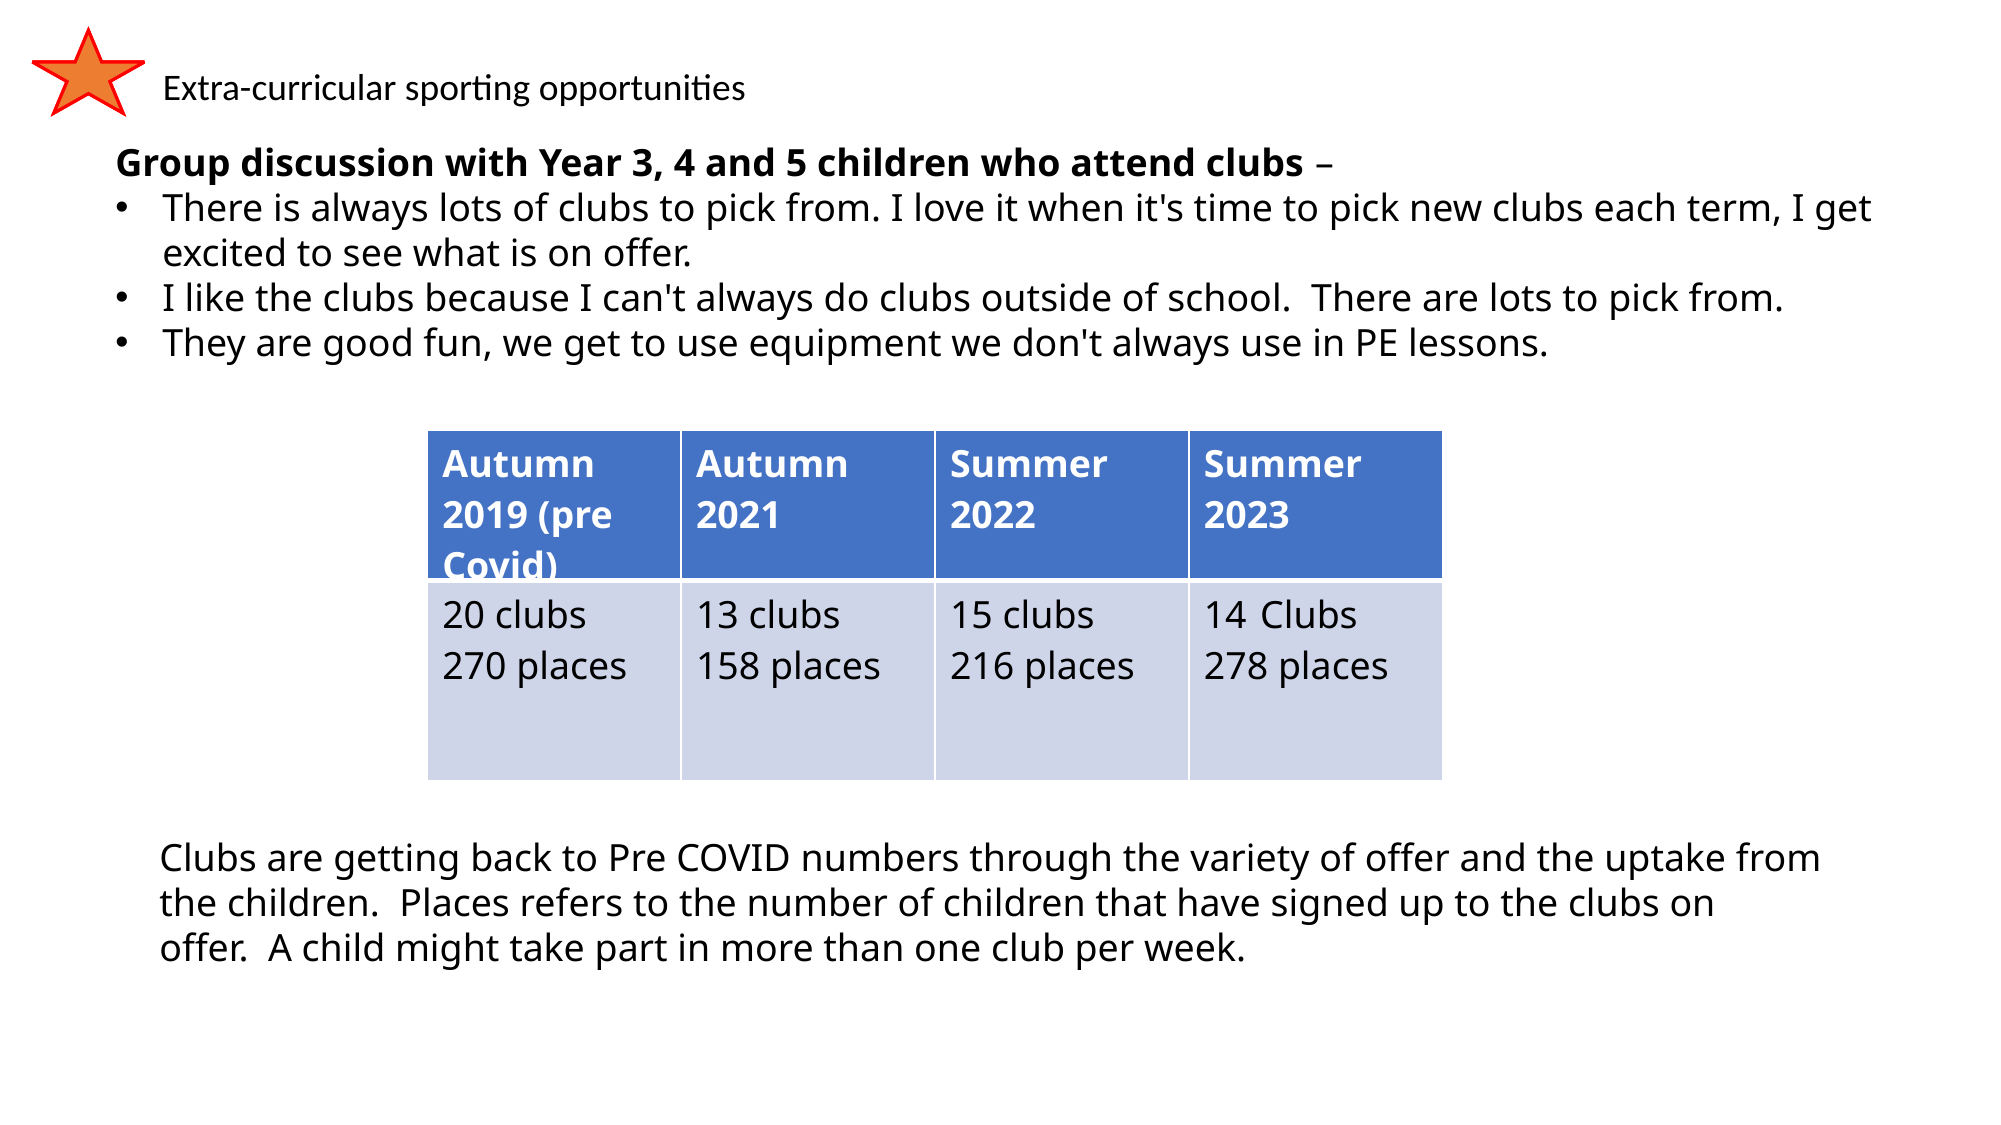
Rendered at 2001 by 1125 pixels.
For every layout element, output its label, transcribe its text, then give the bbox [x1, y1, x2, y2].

table_cell 13 clubs 158 places [682, 583, 934, 780]
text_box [32, 30, 145, 114]
table_cell Clubs 278 places [1190, 583, 1442, 780]
table_cell 15 clubs 216 places [936, 586, 1188, 780]
text_box Group discussion with Year 3, 4 and 5 children who attend clubs – There is always lots of clubs to pick from. I love it when it's time to pick new clubs each term, I get excited to see what is on offer. I like the clubs because I can't always do clubs outside of school. There are lots to pick from. They are good fun, we get to use equipment we don't always use in PE lessons. [100, 131, 1909, 507]
table_header Summer 2023 [1190, 431, 1442, 578]
table_cell 20 clubs 270 places [428, 583, 680, 780]
table_header Summer 2022 [936, 431, 1188, 524]
table_header Autumn 2021 [682, 431, 934, 578]
text_box [774, 524, 1225, 586]
table_header Autumn 2019 (pre Covid) [428, 431, 680, 578]
text_box Clubs are getting back to Pre COVID numbers through the variety of offer and the uptake from the children. Places refers to the number of children that have signed up to the clubs on offer. A child might take part in more than one club per week. [144, 826, 1840, 977]
text_box Extra-curricular sporting opportunities [147, 55, 771, 116]
